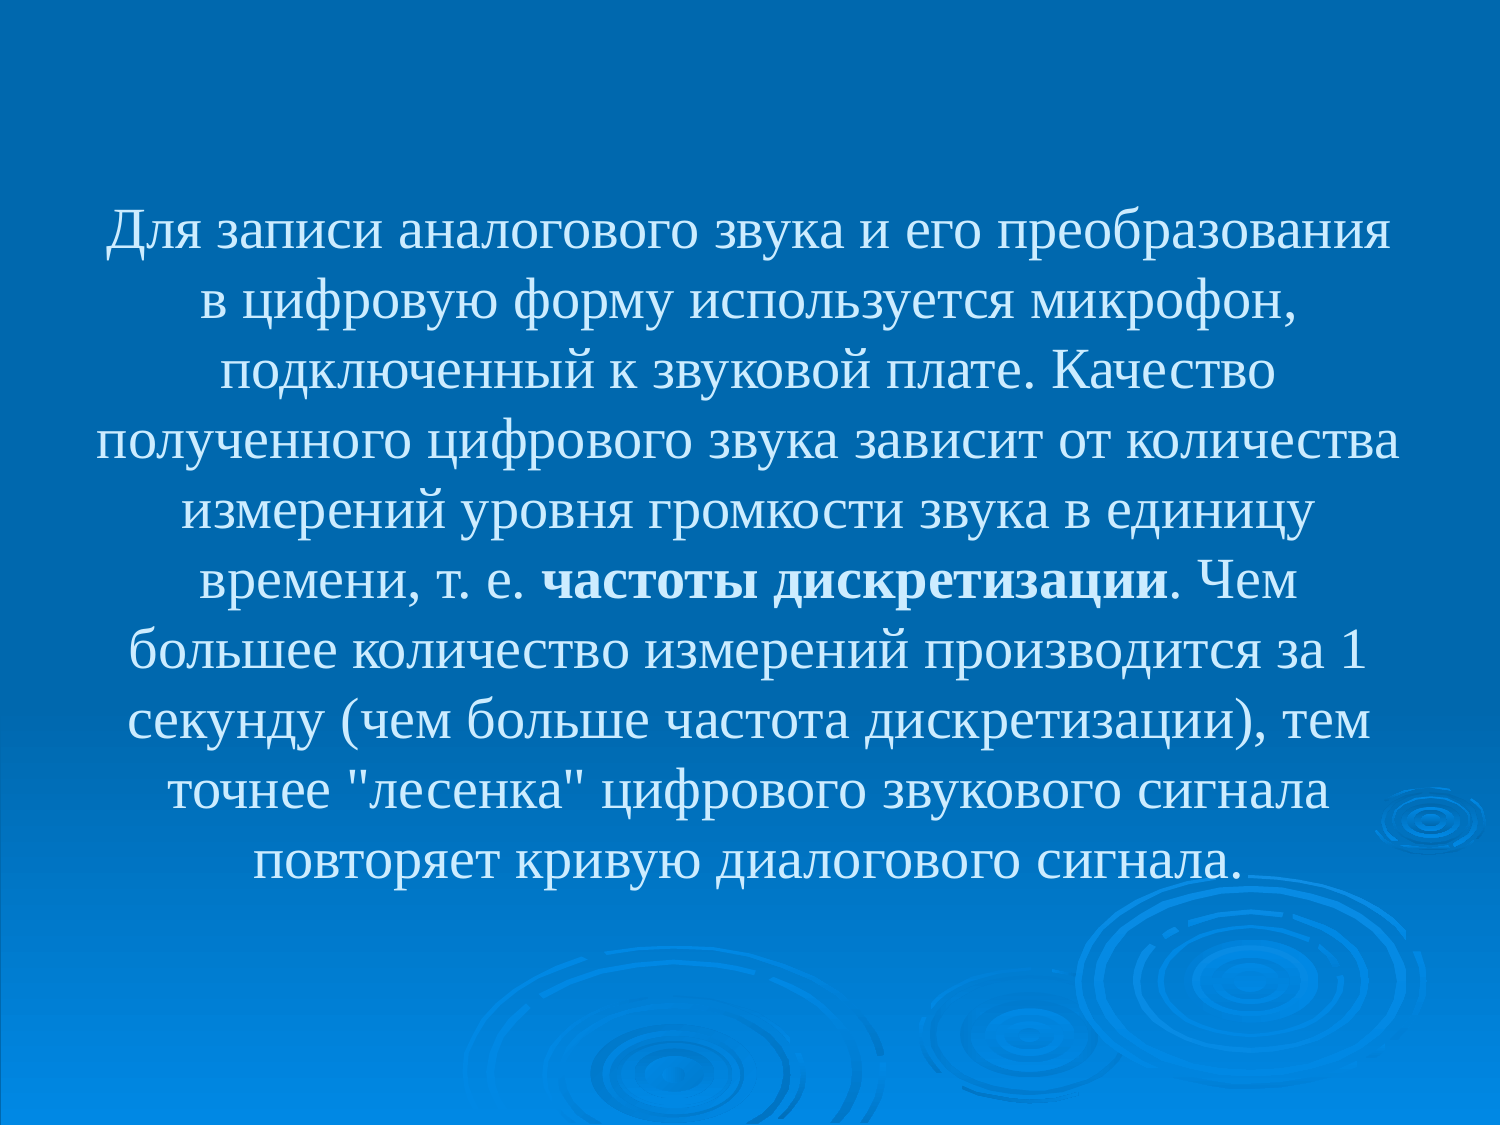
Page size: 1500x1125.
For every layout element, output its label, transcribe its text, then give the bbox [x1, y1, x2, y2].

title Для записи аналогового звука и его преобразования в цифровую форму используется микрофон, подключенный к звуковой плате. Качество полученного цифрового звука зависит от количества измерений уровня громкости звука в единицу времени, т. е. частоты дискретизации. Чем большее количество измерений производится за 1 секунду (чем больше частота дискретизации), тем точнее "лесенка" цифрового звукового сигнала повторяет кривую диалогового сигнала. [74, 44, 1424, 1036]
